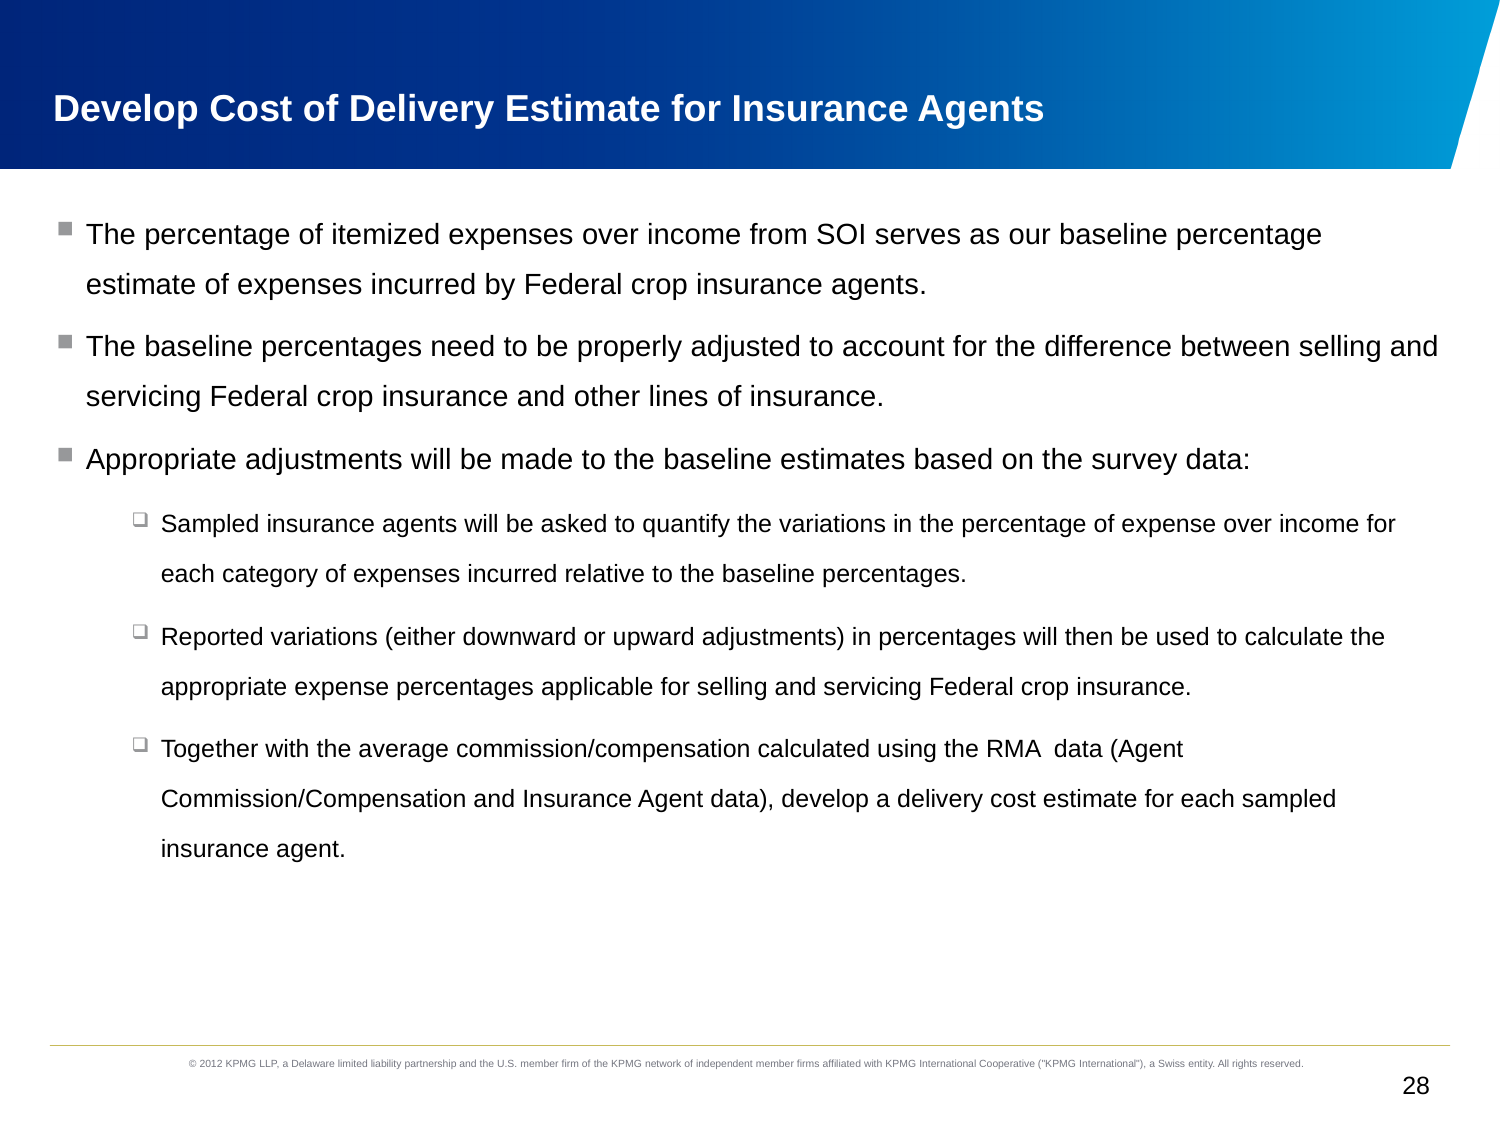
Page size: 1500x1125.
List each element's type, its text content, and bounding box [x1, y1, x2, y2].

text_box Develop Cost of Delivery Estimate for Insurance Agents [53, 19, 1447, 149]
text_box The percentage of itemized expenses over income from SOI serves as our baseline percentage estimate of expenses incurred by Federal crop insurance agents. The baseline percentages need to be properly adjusted to account for the difference between selling and servicing Federal crop insurance and other lines of insurance. Appropriate adjustments will be made to the baseline estimates based on the survey data: Sampled insurance agents will be asked to quantify the variations in the percentage of expense over income for each category of expenses incurred relative to the baseline percentages. Reported variations (either downward or upward adjustments) in percentages will then be used to calculate the appropriate expense percentages applicable for selling and servicing Federal crop insurance. Together with the average commission/compensation calculated using the RMA data (Agent Commission/Compensation and Insurance Agent data), develop a delivery cost estimate for each sampled insurance agent. [37, 199, 1443, 1038]
picture [1452, 6, 1500, 169]
picture [0, 0, 1270, 169]
text_box 28 [1387, 1062, 1450, 1108]
